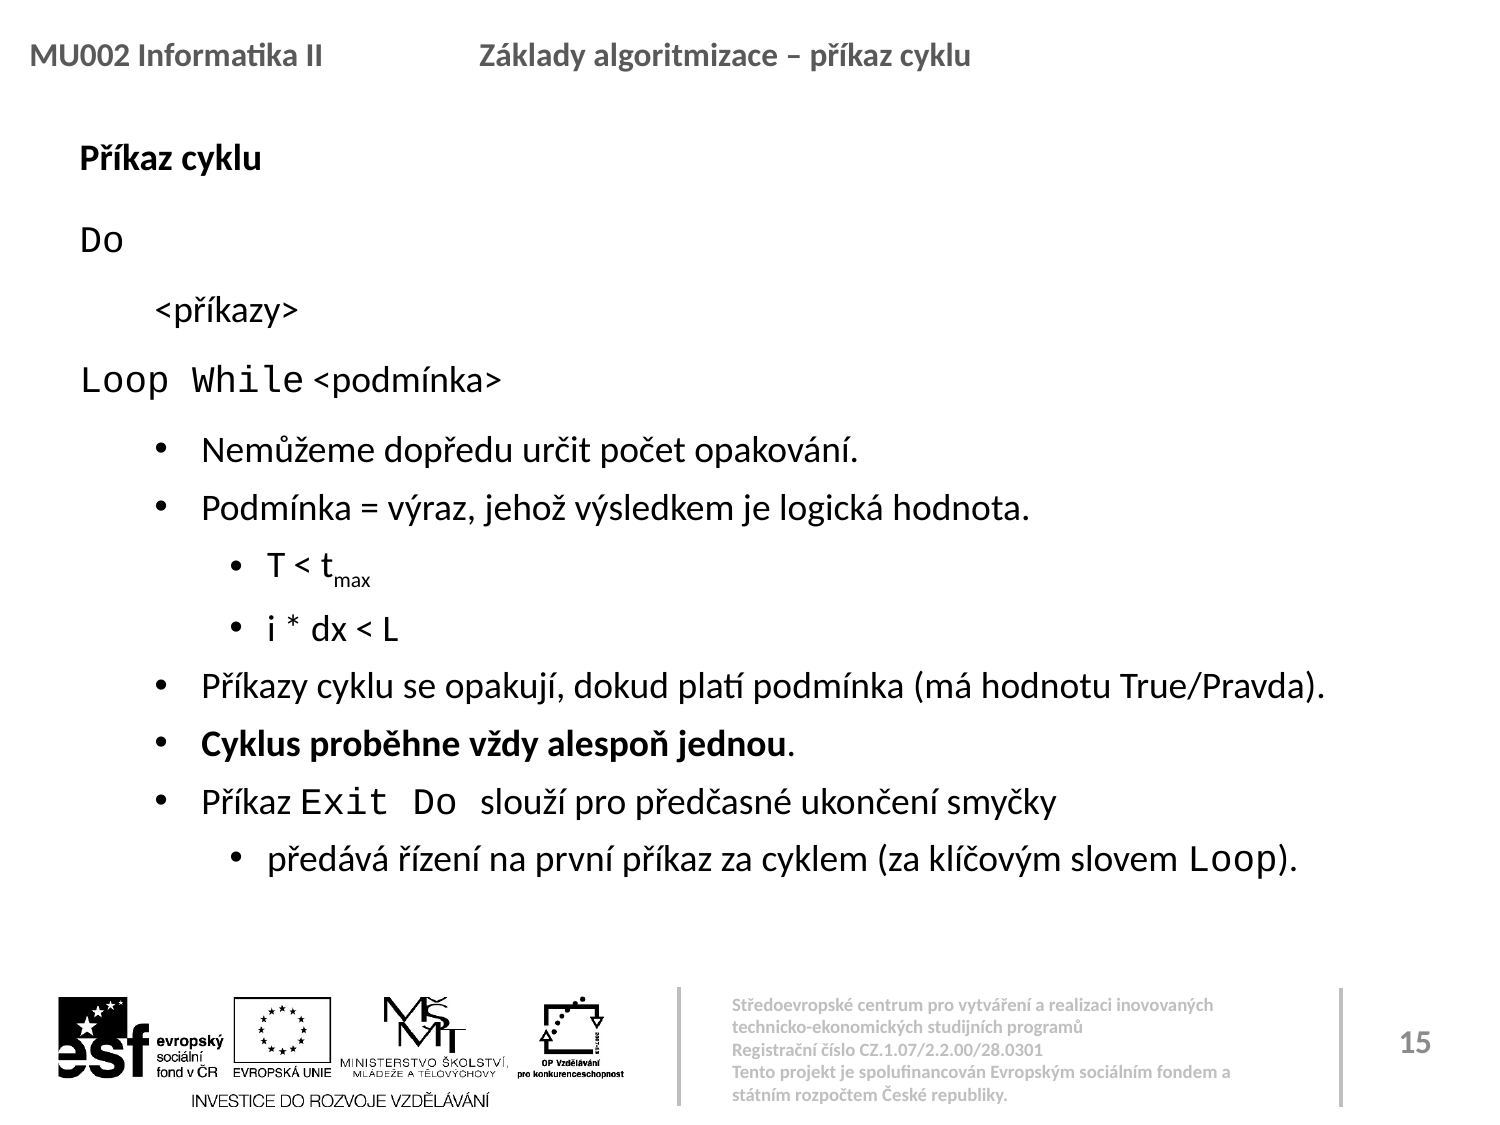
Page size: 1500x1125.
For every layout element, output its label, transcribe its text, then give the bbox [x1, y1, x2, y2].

text_box Příkaz cyklu [64, 125, 1447, 186]
text_box MU002 Informatika II Základy algoritmizace – příkaz cyklu [14, 6, 1447, 81]
text_box Do <příkazy> Loop While <podmínka> Nemůžeme dopředu určit počet opakování. Podmínka = výraz, jehož výsledkem je logická hodnota. T < tmax i * dx < L Příkazy cyklu se opakují, dokud platí podmínka (má hodnotu True/Pravda). Cyklus proběhne vždy alespoň jednou. Příkaz Exit Do slouží pro předčasné ukončení smyčky předává řízení na první příkaz za cyklem (za klíčovým slovem Loop). [64, 207, 1447, 957]
picture [41, 986, 641, 1118]
